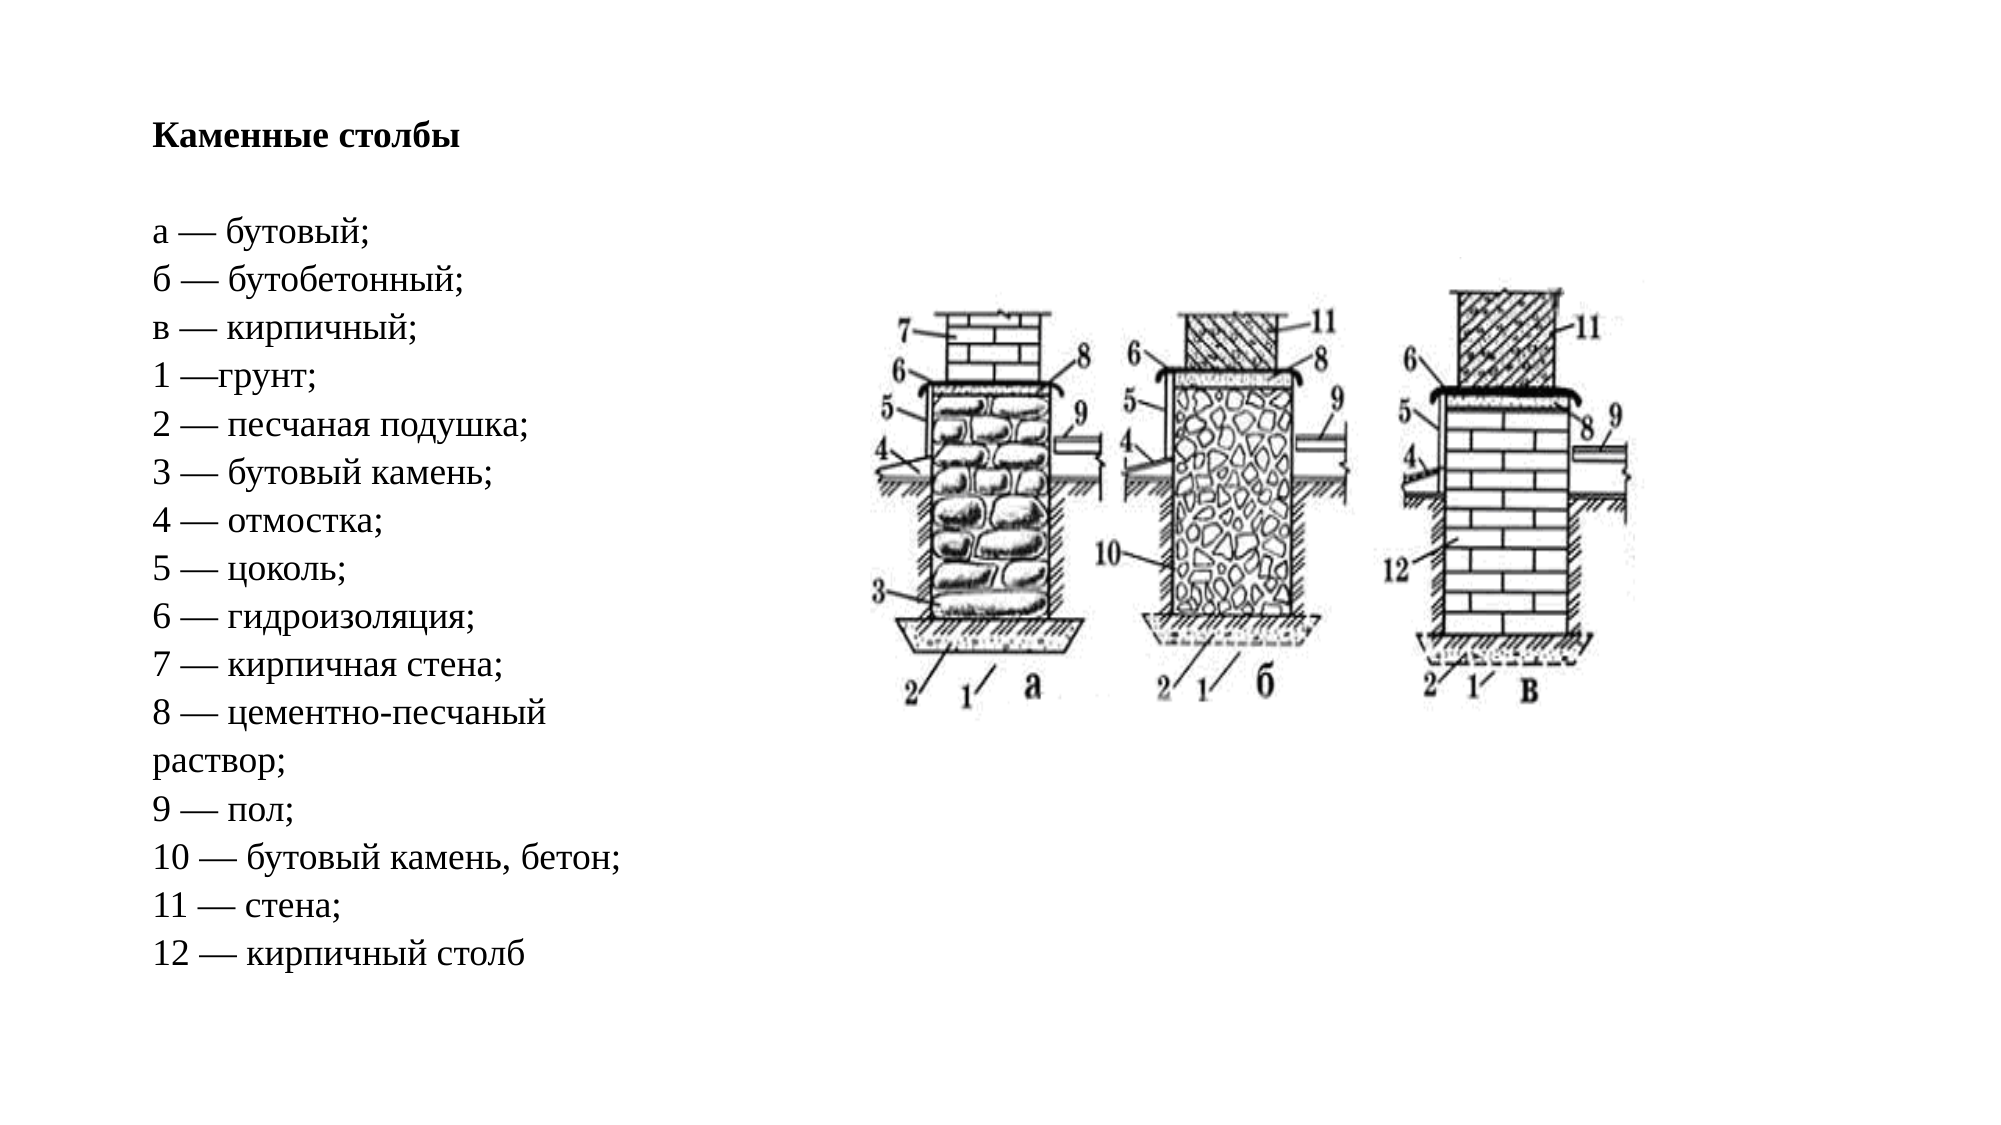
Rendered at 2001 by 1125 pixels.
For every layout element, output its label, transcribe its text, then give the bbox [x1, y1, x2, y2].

title Каменные столбы а — бутовый; б — бутобетонный; в — кирпичный; 1 —грунт; 2 — песчаная подушка; 3 — бутовый камень; 4 — отмостка; 5 — цоколь; 6 — гидроизоляция; 7 — кирпичная стена; 8 — цементно-песчаный раствор; 9 — пол; 10 — бутовый камень, бетон; 11 — стена; 12 — кирпичный столб [137, 59, 679, 1020]
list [855, 257, 1646, 750]
